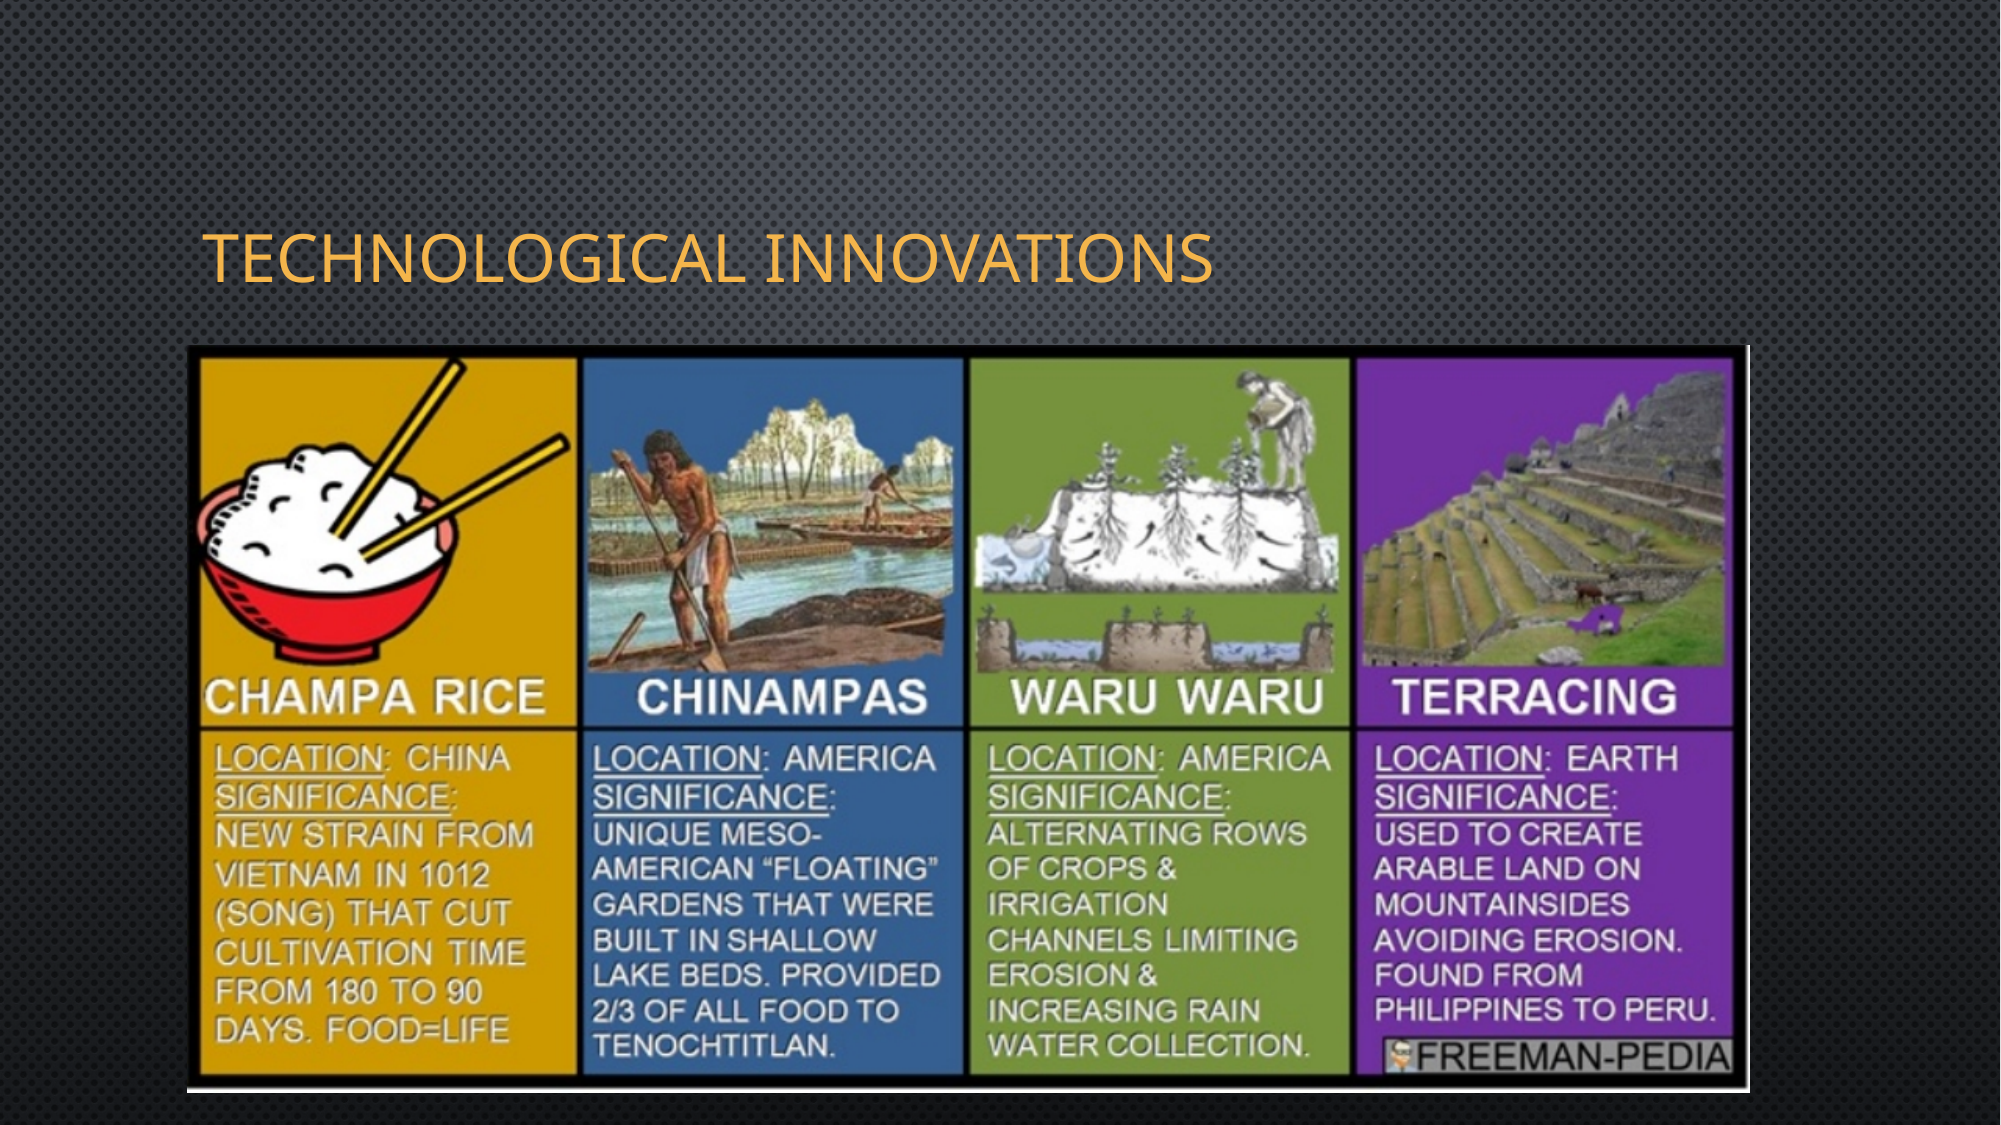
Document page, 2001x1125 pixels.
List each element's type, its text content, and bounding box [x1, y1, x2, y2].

title Technological innovations [187, 99, 1813, 413]
picture [186, 345, 1750, 1093]
